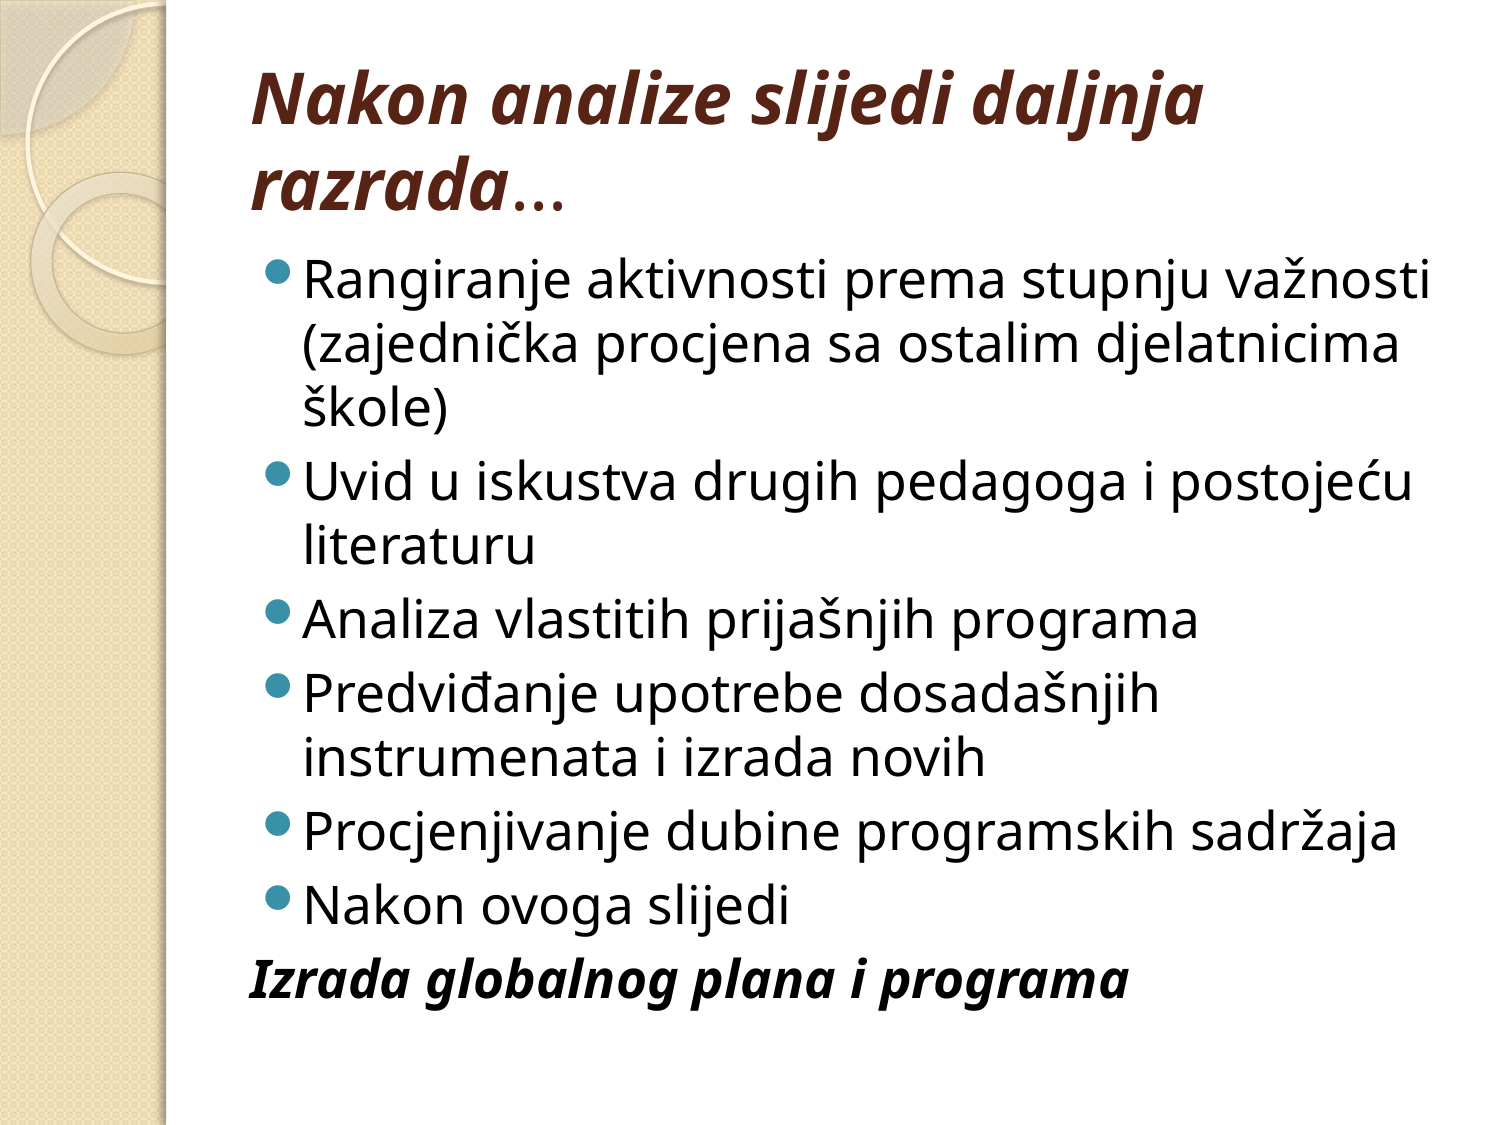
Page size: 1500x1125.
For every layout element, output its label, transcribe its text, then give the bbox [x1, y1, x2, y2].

list Rangiranje aktivnosti prema stupnju važnosti (zajednička procjena sa ostalim djelatnicima škole) Uvid u iskustva drugih pedagoga i postojeću literaturu Analiza vlastitih prijašnjih programa Predviđanje upotrebe dosadašnjih instrumenata i izrada novih Procjenjivanje dubine programskih sadržaja Nakon ovoga slijedi Izrada globalnog plana i programa [235, 237, 1466, 1025]
title Nakon analize slijedi daljnja razrada... [235, 45, 1466, 233]
